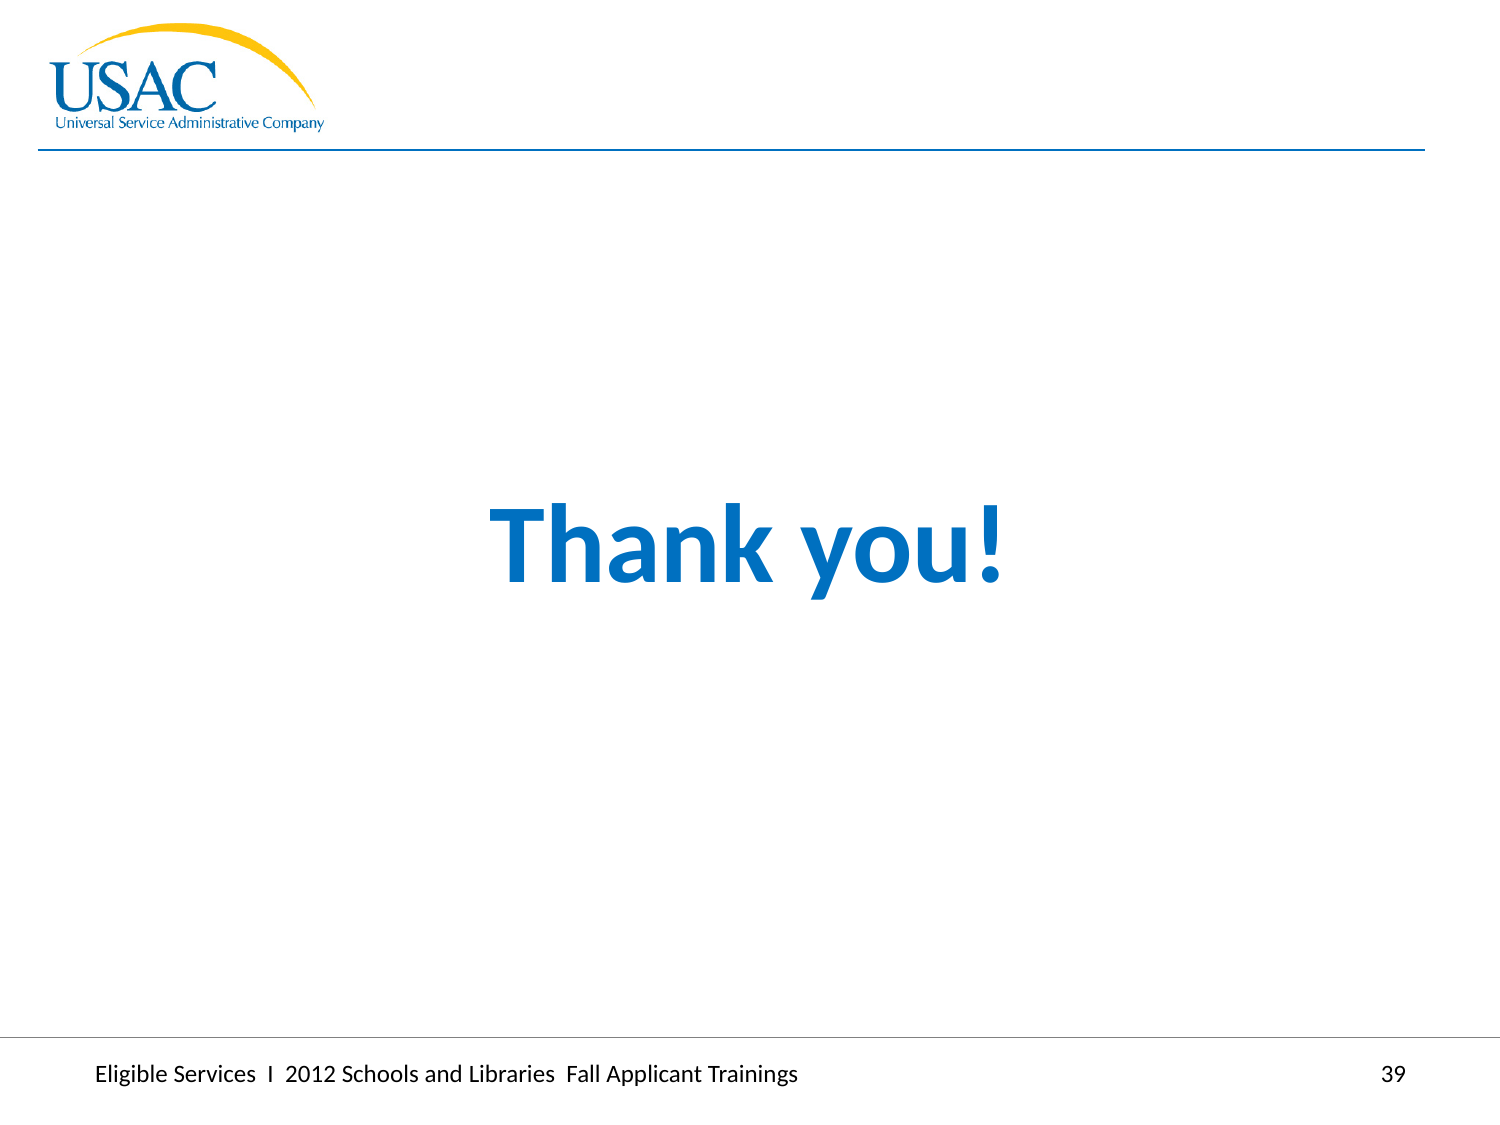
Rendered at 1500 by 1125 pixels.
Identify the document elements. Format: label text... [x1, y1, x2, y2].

text_box Thank you! [74, 462, 1425, 613]
picture [24, 0, 350, 157]
